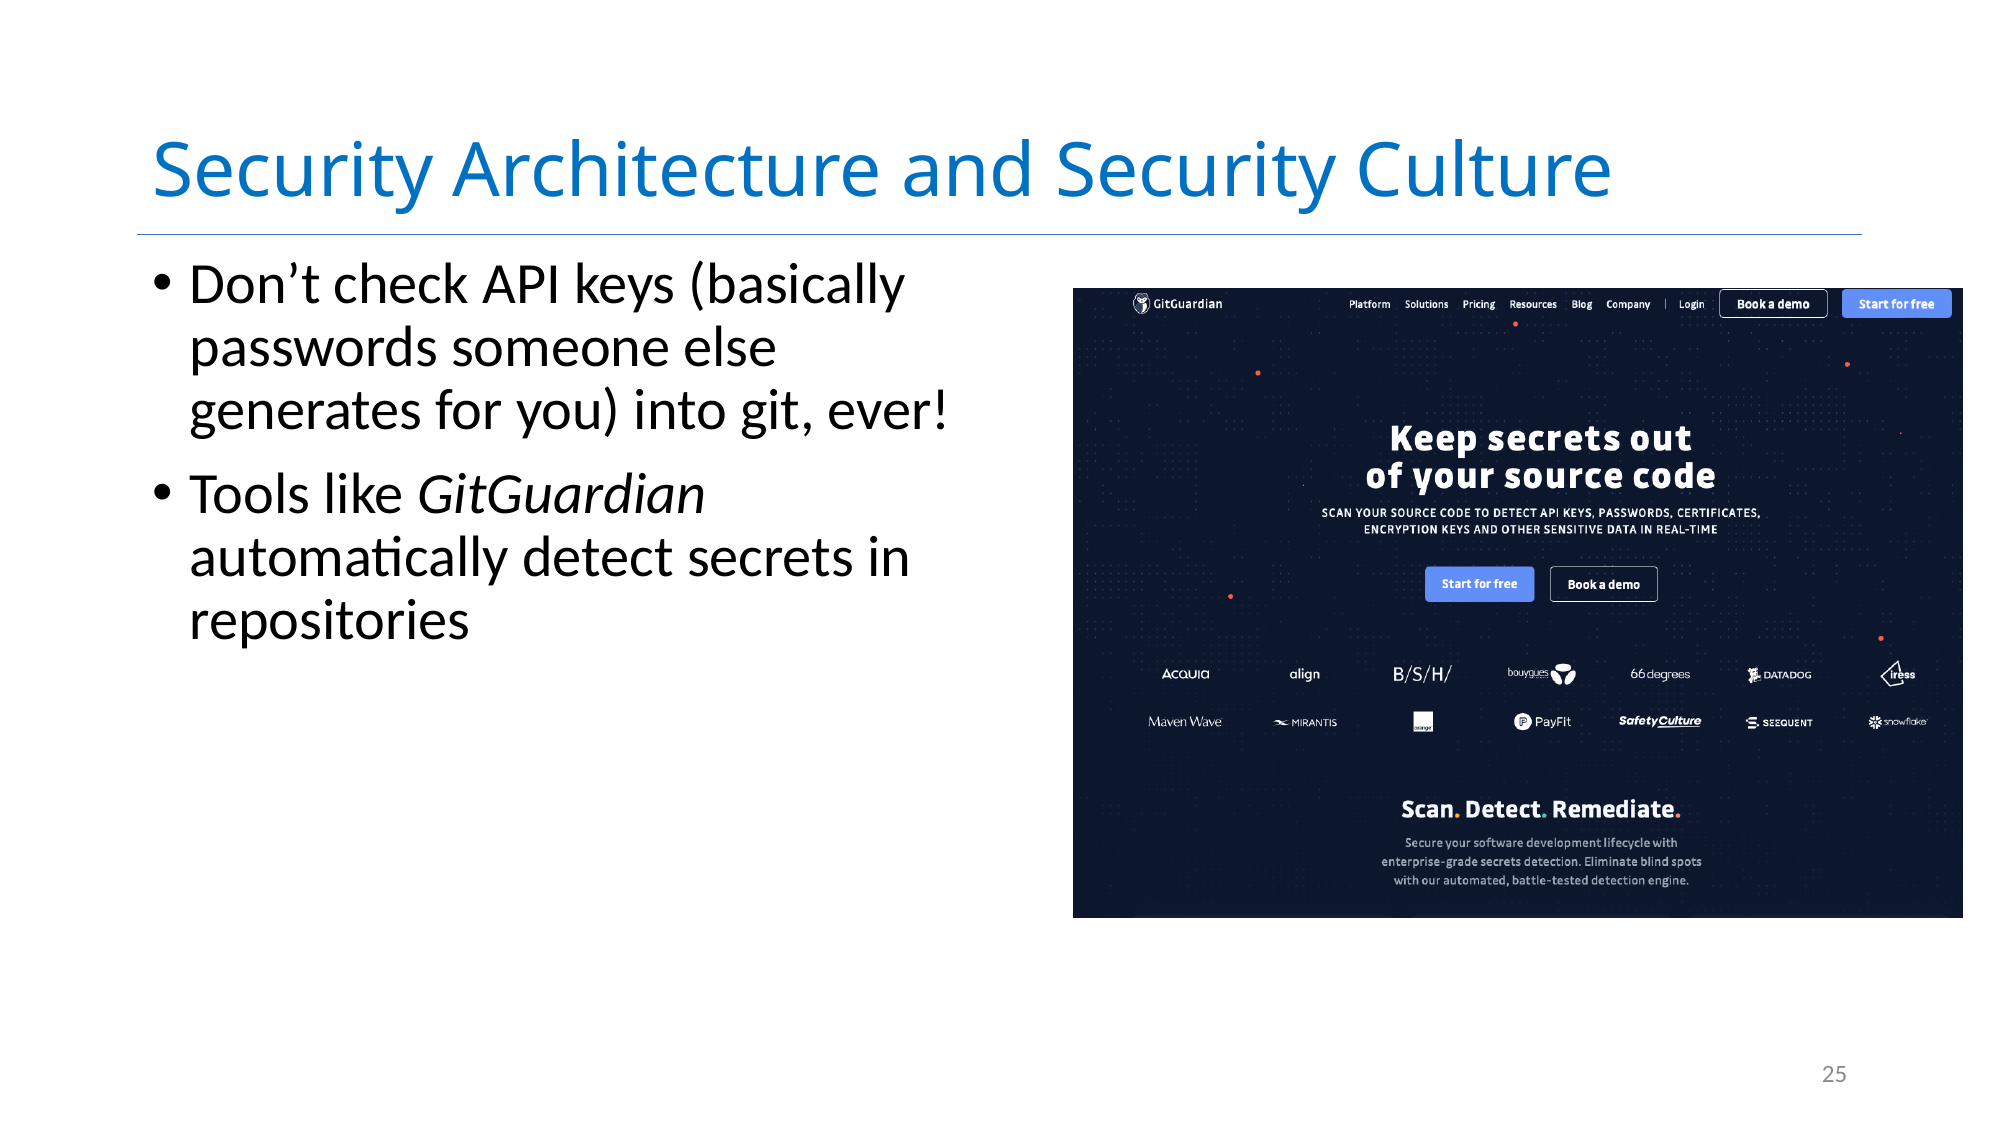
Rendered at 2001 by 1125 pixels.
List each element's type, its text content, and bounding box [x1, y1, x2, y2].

text_box Don’t check API keys (basically passwords someone else generates for you) into git, ever! Tools like GitGuardian automatically detect secrets in repositories [137, 246, 1027, 960]
picture [1073, 288, 1963, 918]
title Security Architecture and Security Culture [137, 3, 1863, 221]
slide_number 25 [1412, 1042, 1863, 1103]
